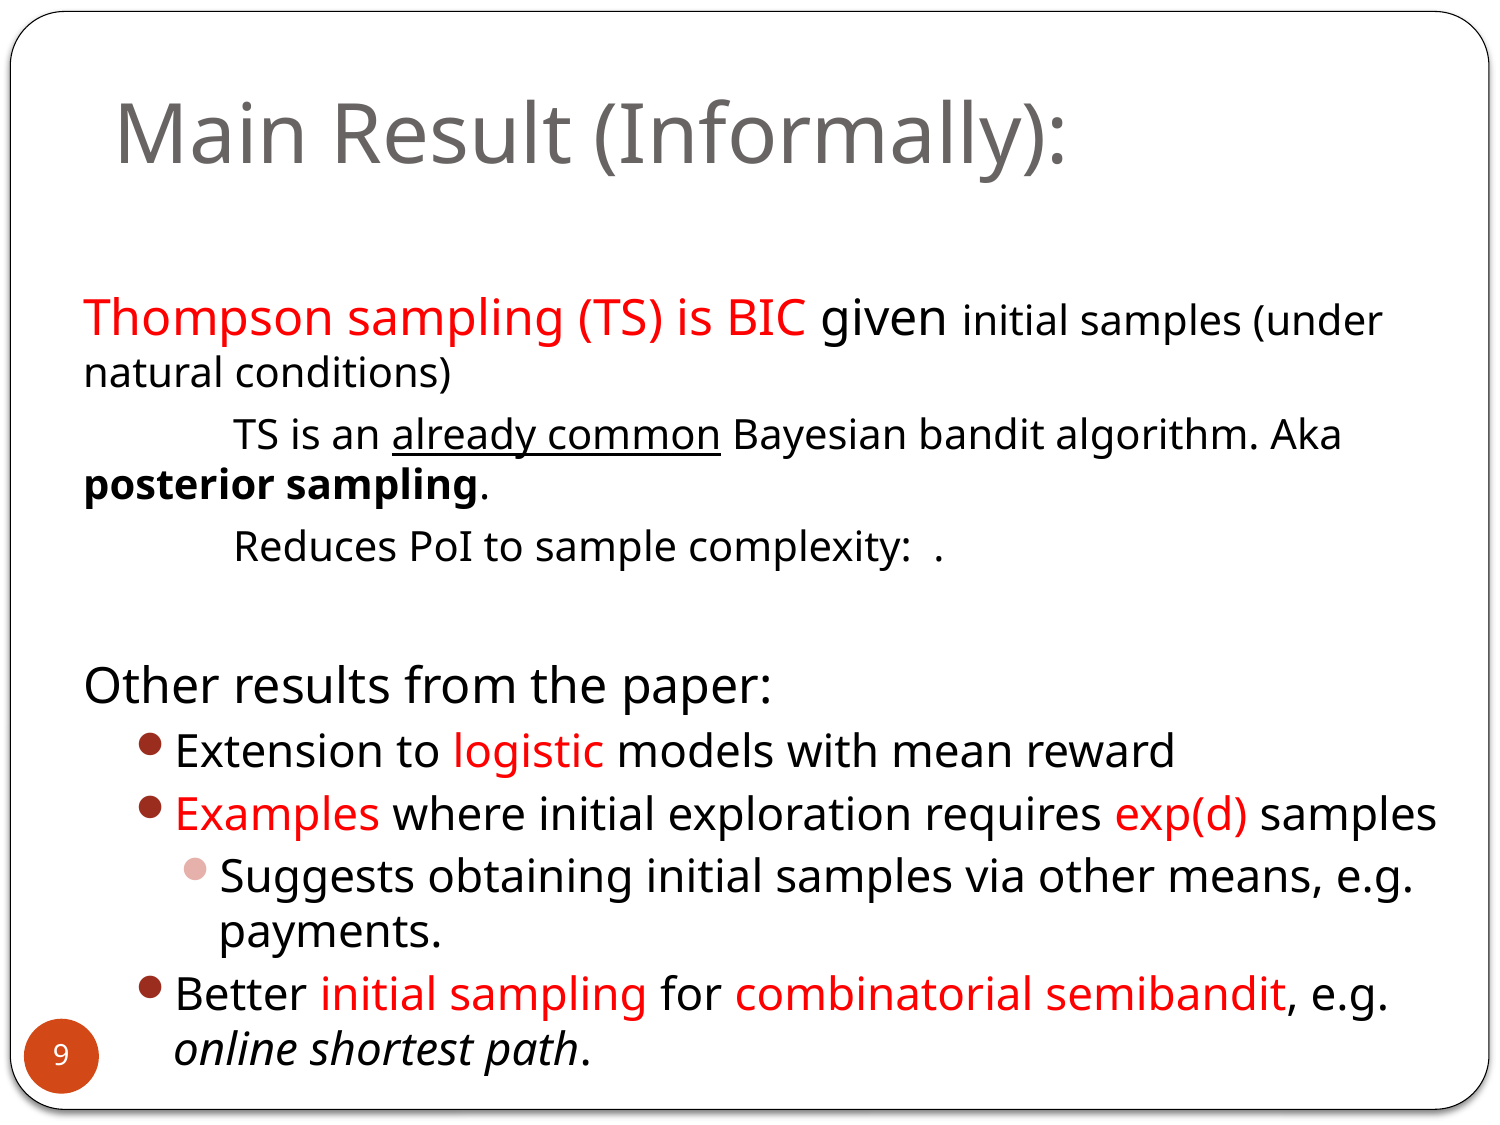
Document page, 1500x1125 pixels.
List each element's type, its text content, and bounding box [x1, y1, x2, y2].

slide_number 9 [23, 1018, 99, 1094]
title Main Result (Informally): [98, 45, 1425, 195]
